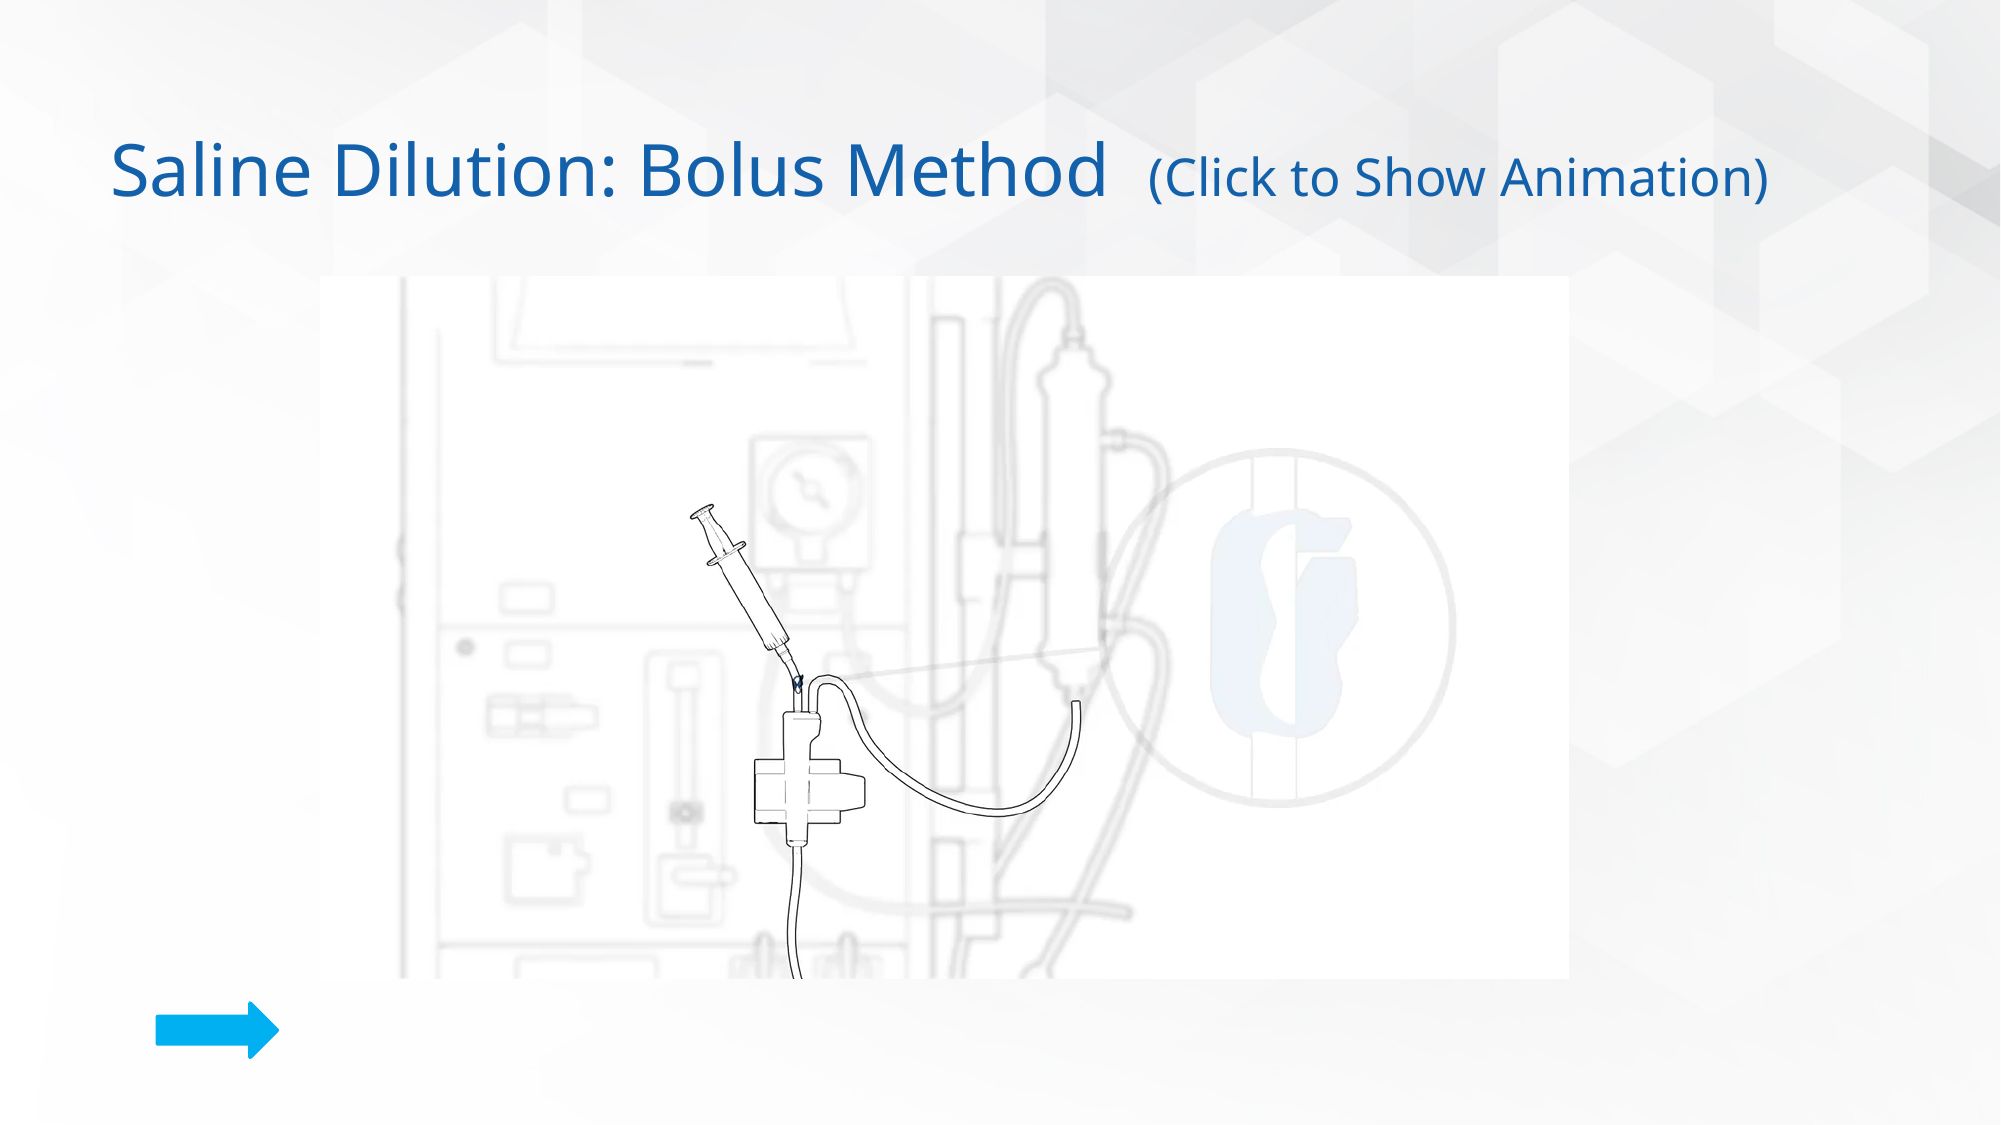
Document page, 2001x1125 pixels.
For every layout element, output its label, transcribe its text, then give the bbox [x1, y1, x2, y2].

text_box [319, 275, 1570, 980]
text_box [155, 1001, 280, 1059]
title Saline Dilution: Bolus Method (Click to Show Animation) [94, 112, 1794, 223]
picture [0, 0, 2001, 1125]
